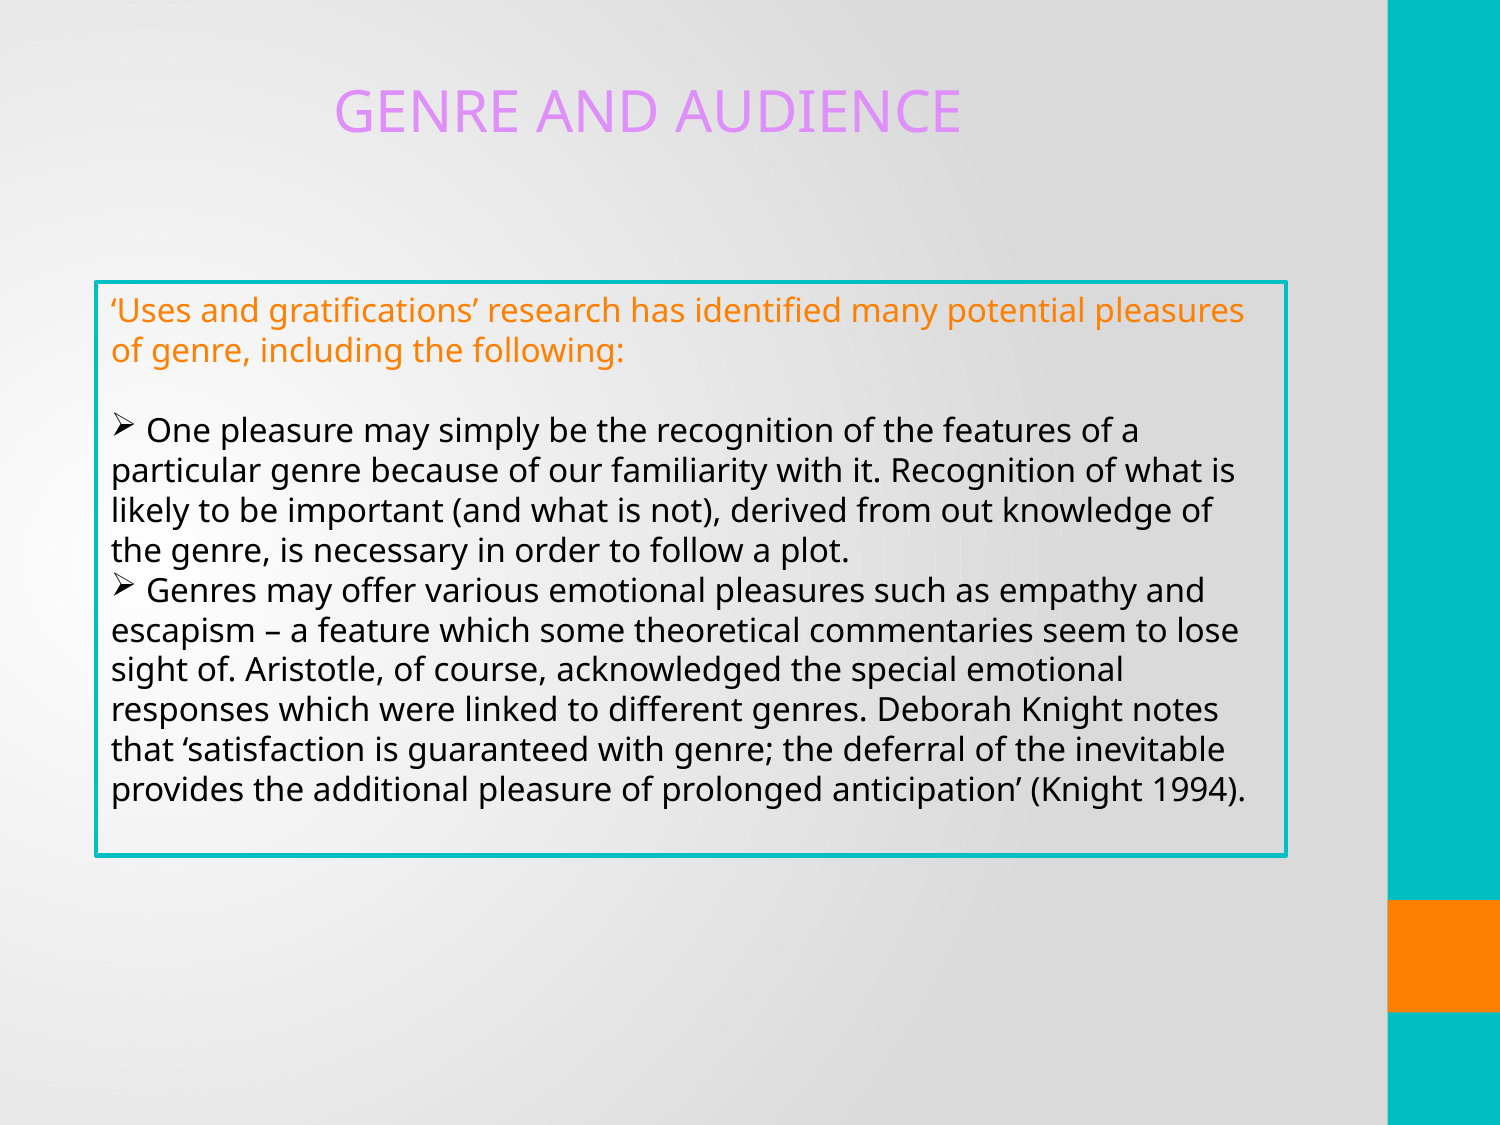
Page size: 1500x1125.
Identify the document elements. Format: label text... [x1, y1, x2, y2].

text_box ‘Uses and gratifications’ research has identified many potential pleasures of genre, including the following: One pleasure may simply be the recognition of the features of a particular genre because of our familiarity with it. Recognition of what is likely to be important (and what is not), derived from out knowledge of the genre, is necessary in order to follow a plot. Genres may offer various emotional pleasures such as empathy and escapism – a feature which some theoretical commentaries seem to lose sight of. Aristotle, of course, acknowledged the special emotional responses which were linked to different genres. Deborah Knight notes that ‘satisfaction is guaranteed with genre; the deferral of the inevitable provides the additional pleasure of prolonged anticipation’ (Knight 1994). [96, 281, 1286, 856]
text_box GENRE AND AUDIENCE [318, 67, 1089, 152]
